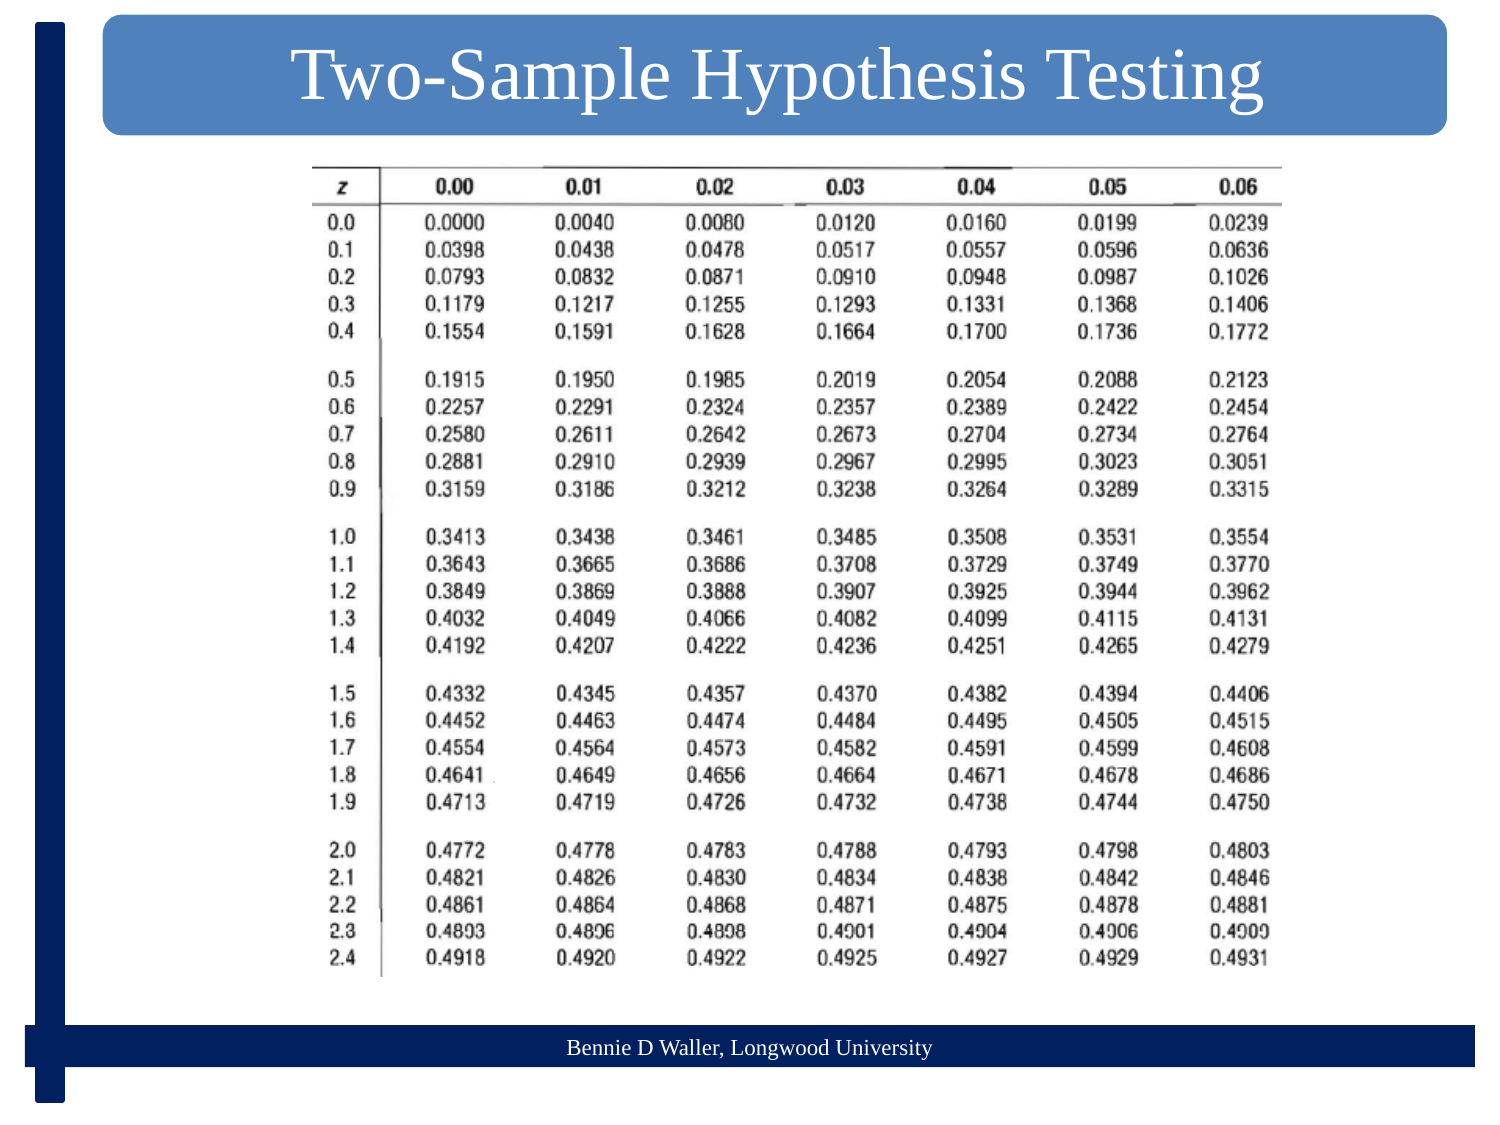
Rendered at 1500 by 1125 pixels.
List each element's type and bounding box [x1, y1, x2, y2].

picture [312, 150, 1282, 978]
text_box [99, 12, 1451, 138]
